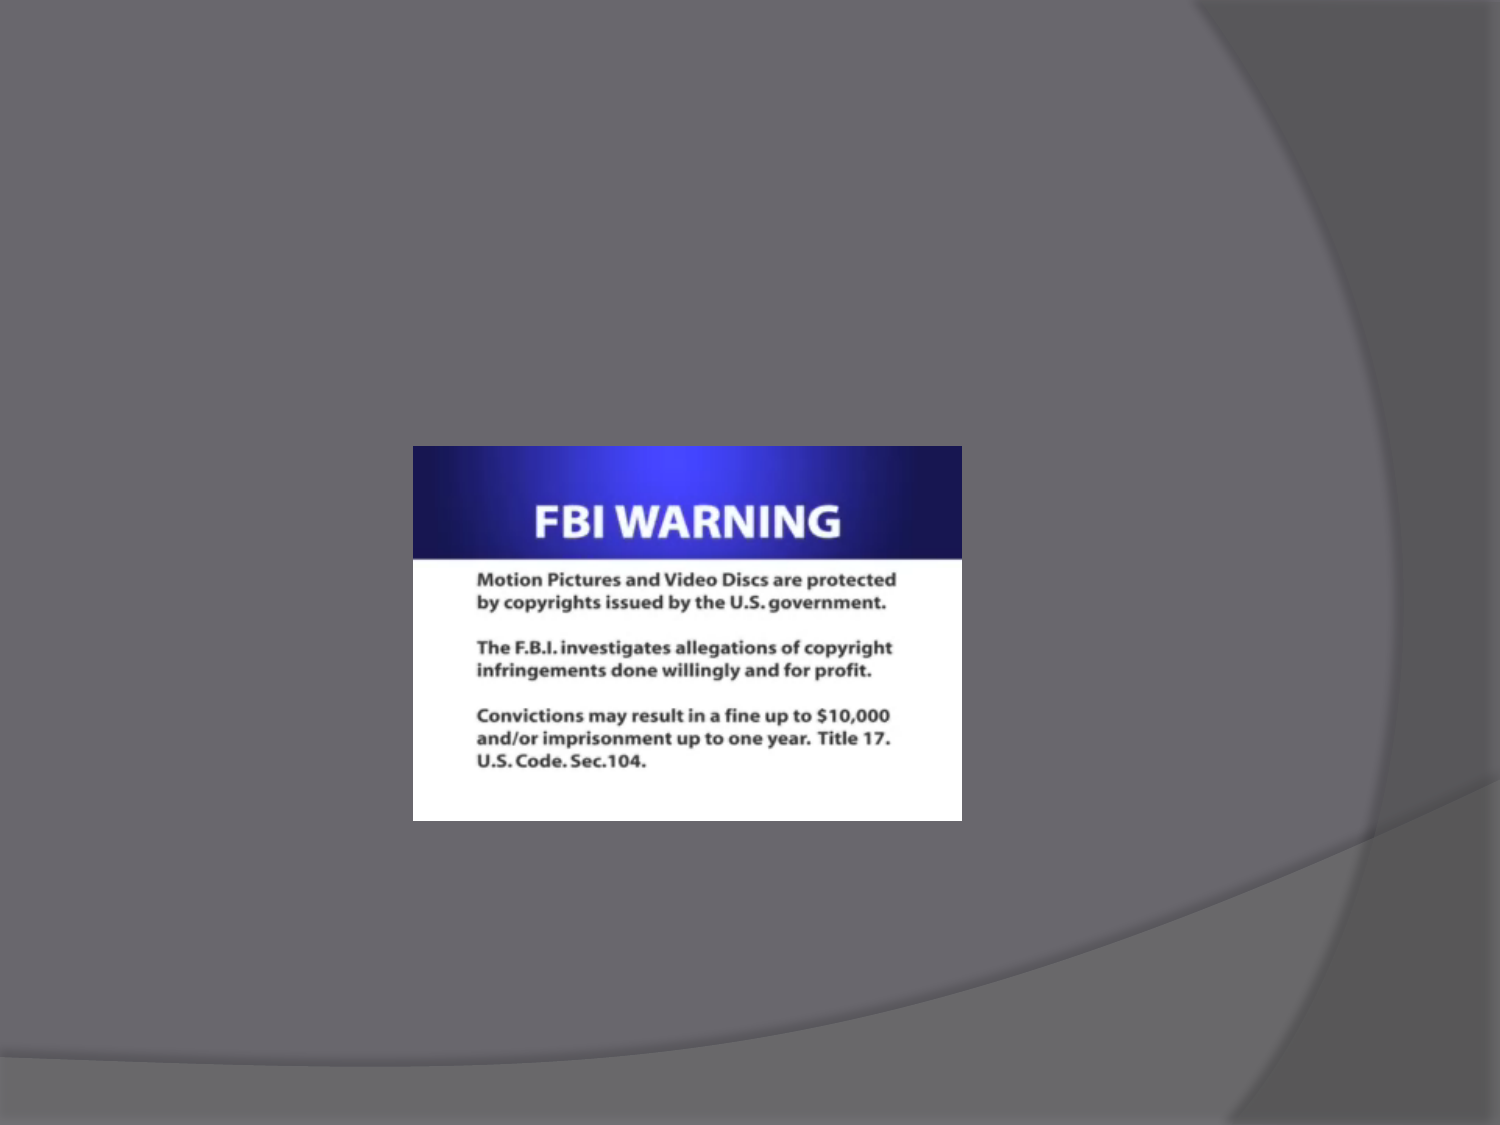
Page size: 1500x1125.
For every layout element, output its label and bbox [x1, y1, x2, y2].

list [412, 445, 963, 822]
